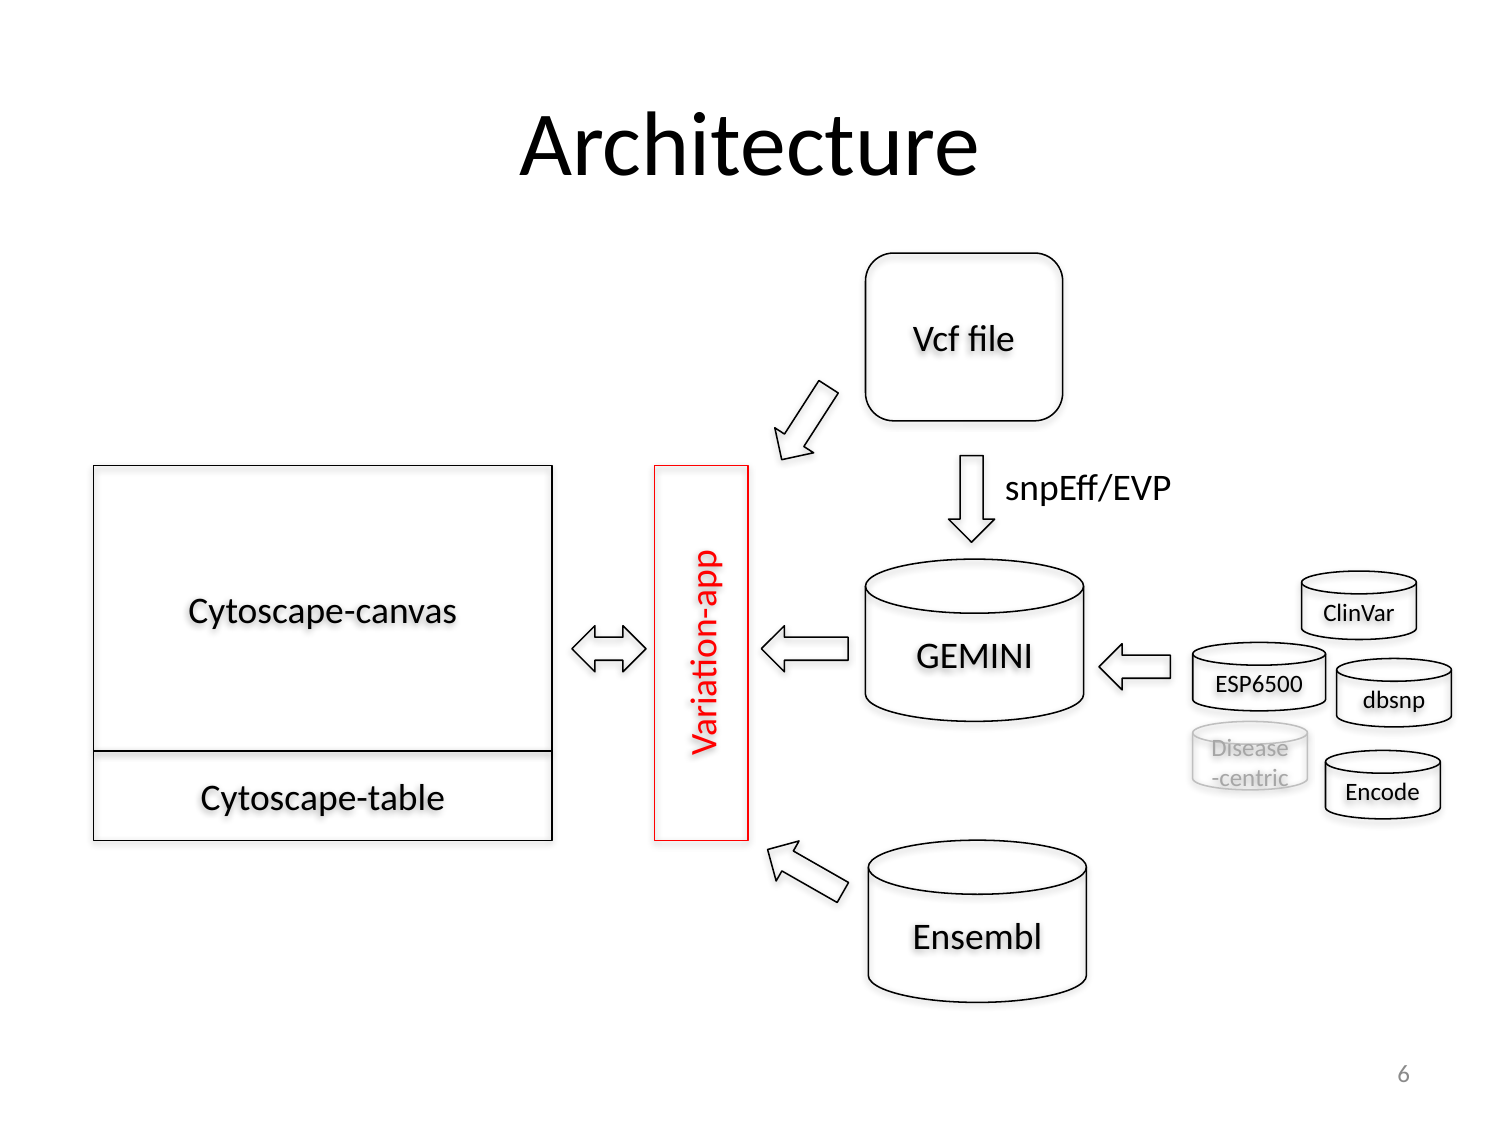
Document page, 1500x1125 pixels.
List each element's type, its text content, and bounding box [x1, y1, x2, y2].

text_box Variation-app [654, 465, 749, 841]
text_box ESP6500 [1191, 641, 1327, 712]
text_box [947, 454, 996, 543]
text_box Encode [1324, 749, 1442, 820]
text_box snpEff/EVP [990, 455, 1193, 516]
text_box Cytoscape-table [93, 750, 553, 841]
text_box Ensembl [867, 839, 1088, 1004]
text_box Vcf file [864, 252, 1064, 422]
text_box [571, 624, 647, 673]
text_box Cytoscape-canvas [93, 465, 553, 750]
text_box Disease-centric [1191, 720, 1309, 791]
text_box [766, 840, 850, 904]
text_box [774, 379, 839, 461]
slide_number 6 [1074, 1042, 1425, 1103]
text_box dbsnp [1335, 657, 1453, 728]
text_box [760, 624, 849, 673]
text_box GEMINI [864, 558, 1085, 723]
text_box ClinVar [1300, 570, 1418, 641]
text_box [1098, 642, 1172, 691]
title Architecture [75, 45, 1425, 233]
